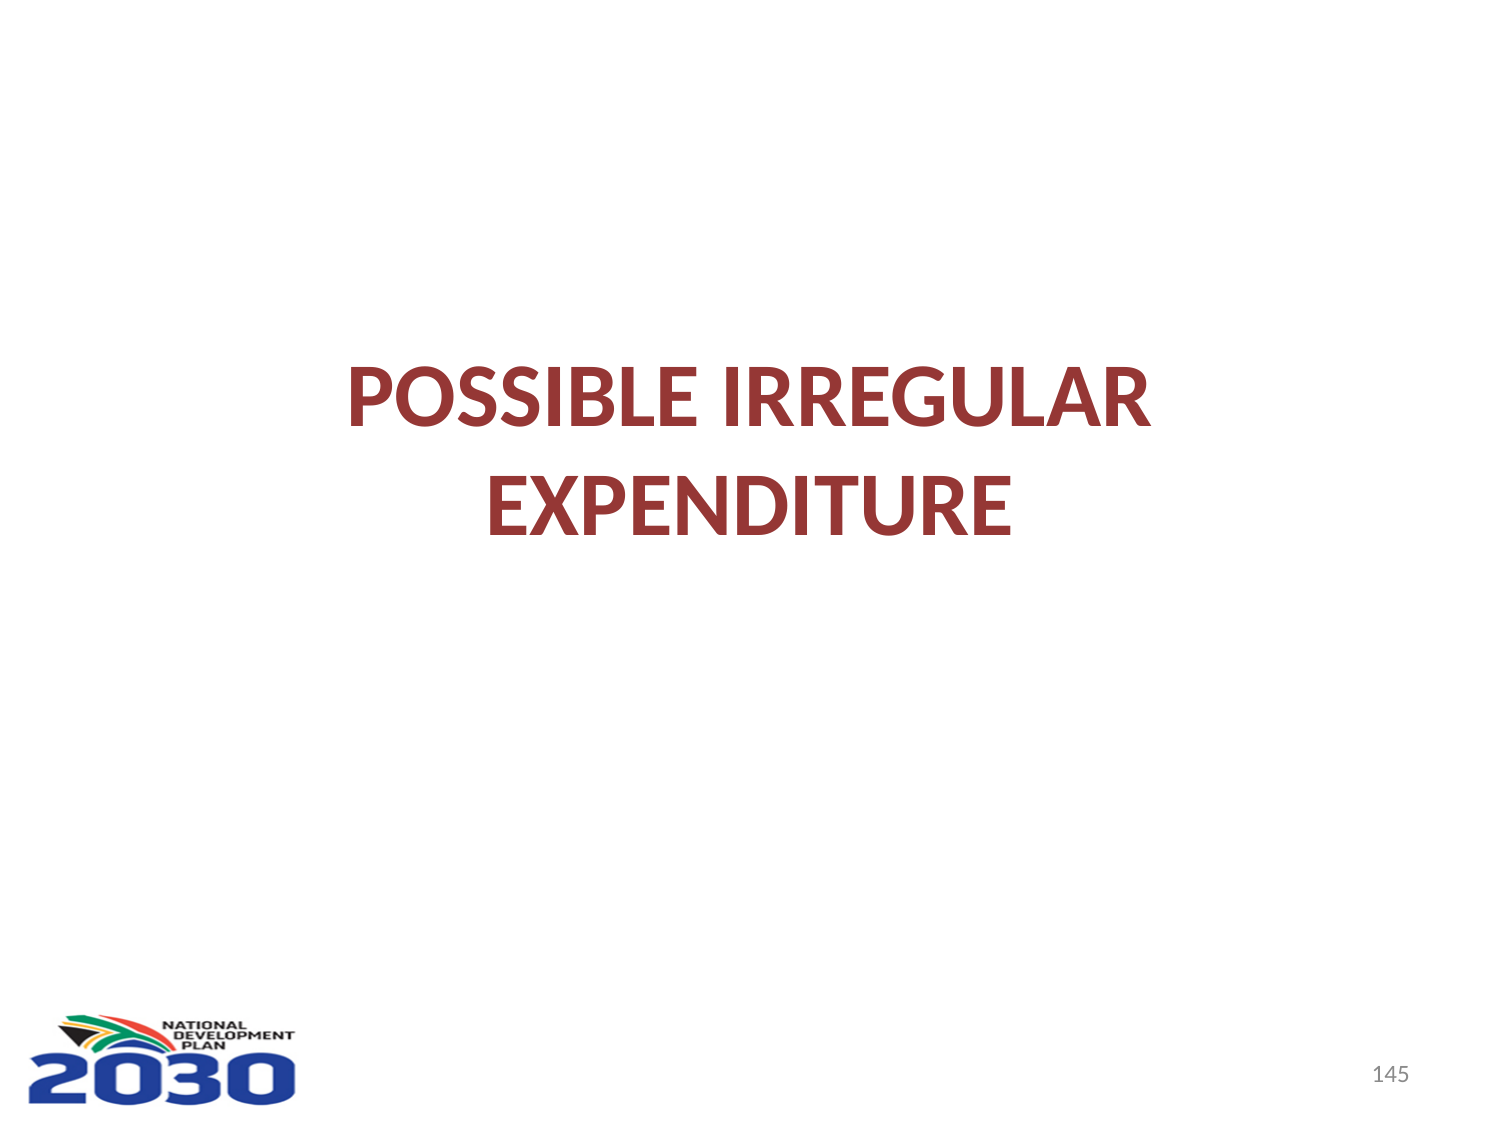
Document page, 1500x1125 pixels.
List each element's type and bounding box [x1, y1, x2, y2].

picture [17, 1011, 307, 1109]
title [75, 326, 1425, 563]
slide_number [1074, 1042, 1425, 1103]
